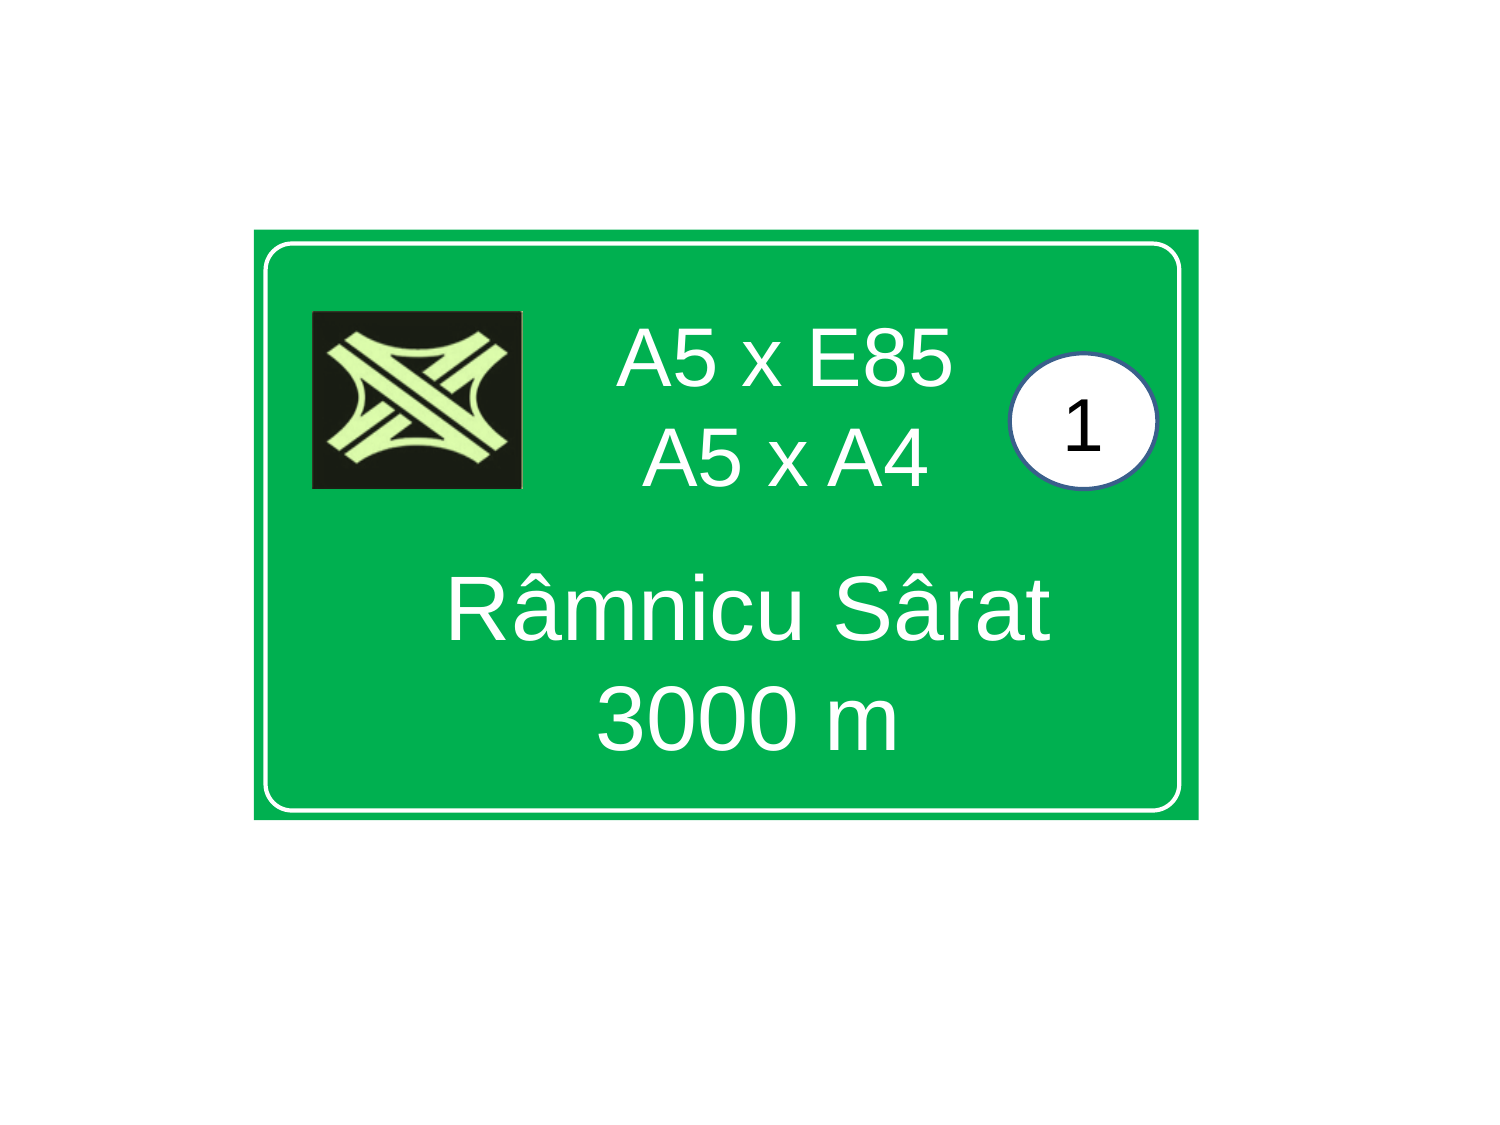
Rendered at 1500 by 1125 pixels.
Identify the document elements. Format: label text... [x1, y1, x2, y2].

text_box A5 x E85 A5 x A4 Râmnicu Sârat 3000 m [252, 228, 1201, 822]
text_box 1 [1007, 351, 1160, 492]
picture [312, 311, 523, 490]
text_box [263, 241, 1182, 813]
